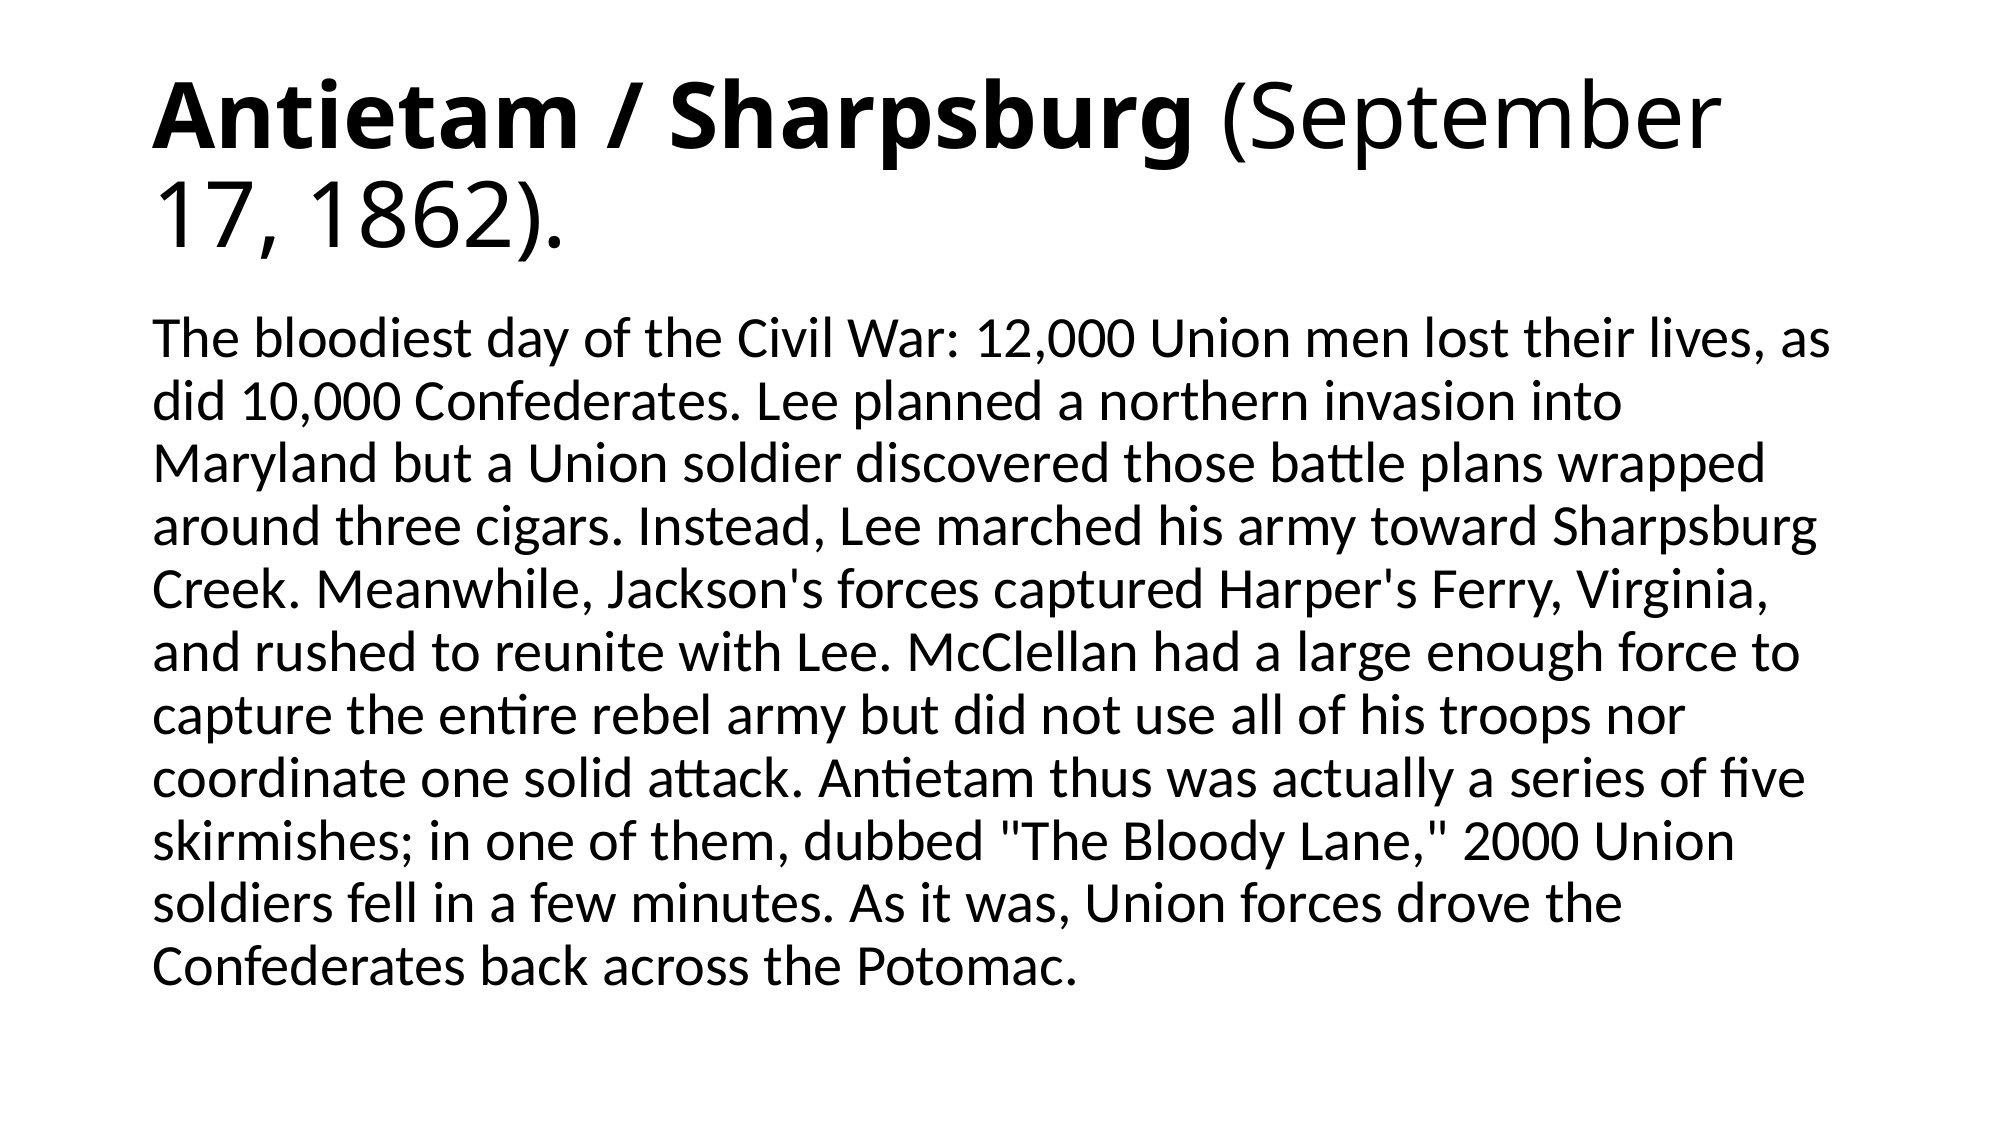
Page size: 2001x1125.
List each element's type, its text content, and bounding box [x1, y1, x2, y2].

list The bloodiest day of the Civil War: 12,000 Union men lost their lives, as did 10,000 Confederates. Lee planned a northern invasion into Maryland but a Union soldier discovered those battle plans wrapped around three cigars. Instead, Lee marched his army toward Sharpsburg Creek. Meanwhile, Jackson's forces captured Harper's Ferry, Virginia, and rushed to reunite with Lee. McClellan had a large enough force to capture the entire rebel army but did not use all of his troops nor coordinate one solid attack. Antietam thus was actually a series of five skirmishes; in one of them, dubbed "The Bloody Lane," 2000 Union soldiers fell in a few minutes. As it was, Union forces drove the Confederates back across the Potomac. [137, 299, 1863, 1014]
title Antietam / Sharpsburg (September 17, 1862). [137, 59, 1863, 278]
